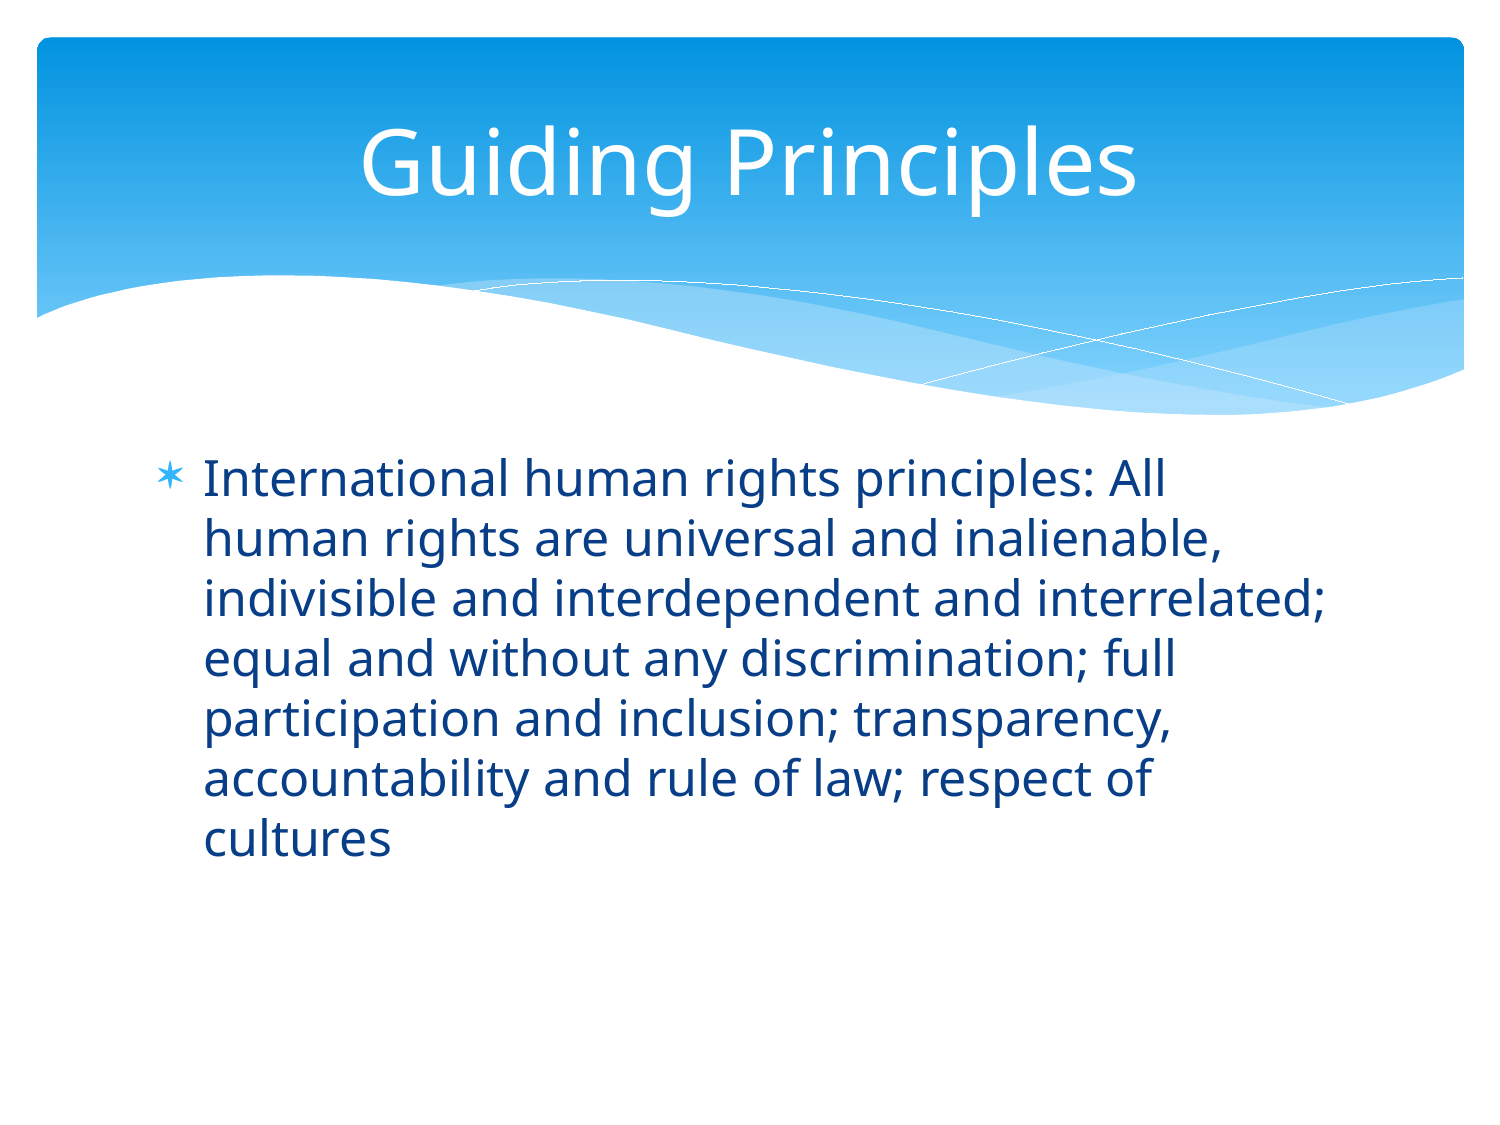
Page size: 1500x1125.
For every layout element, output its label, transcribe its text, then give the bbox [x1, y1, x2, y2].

list International human rights principles: All human rights are universal and inalienable, indivisible and interdependent and interrelated; equal and without any discrimination; full participation and inclusion; transparency, accountability and rule of law; respect of cultures [143, 438, 1359, 1005]
title Guiding Principles [75, 55, 1425, 261]
